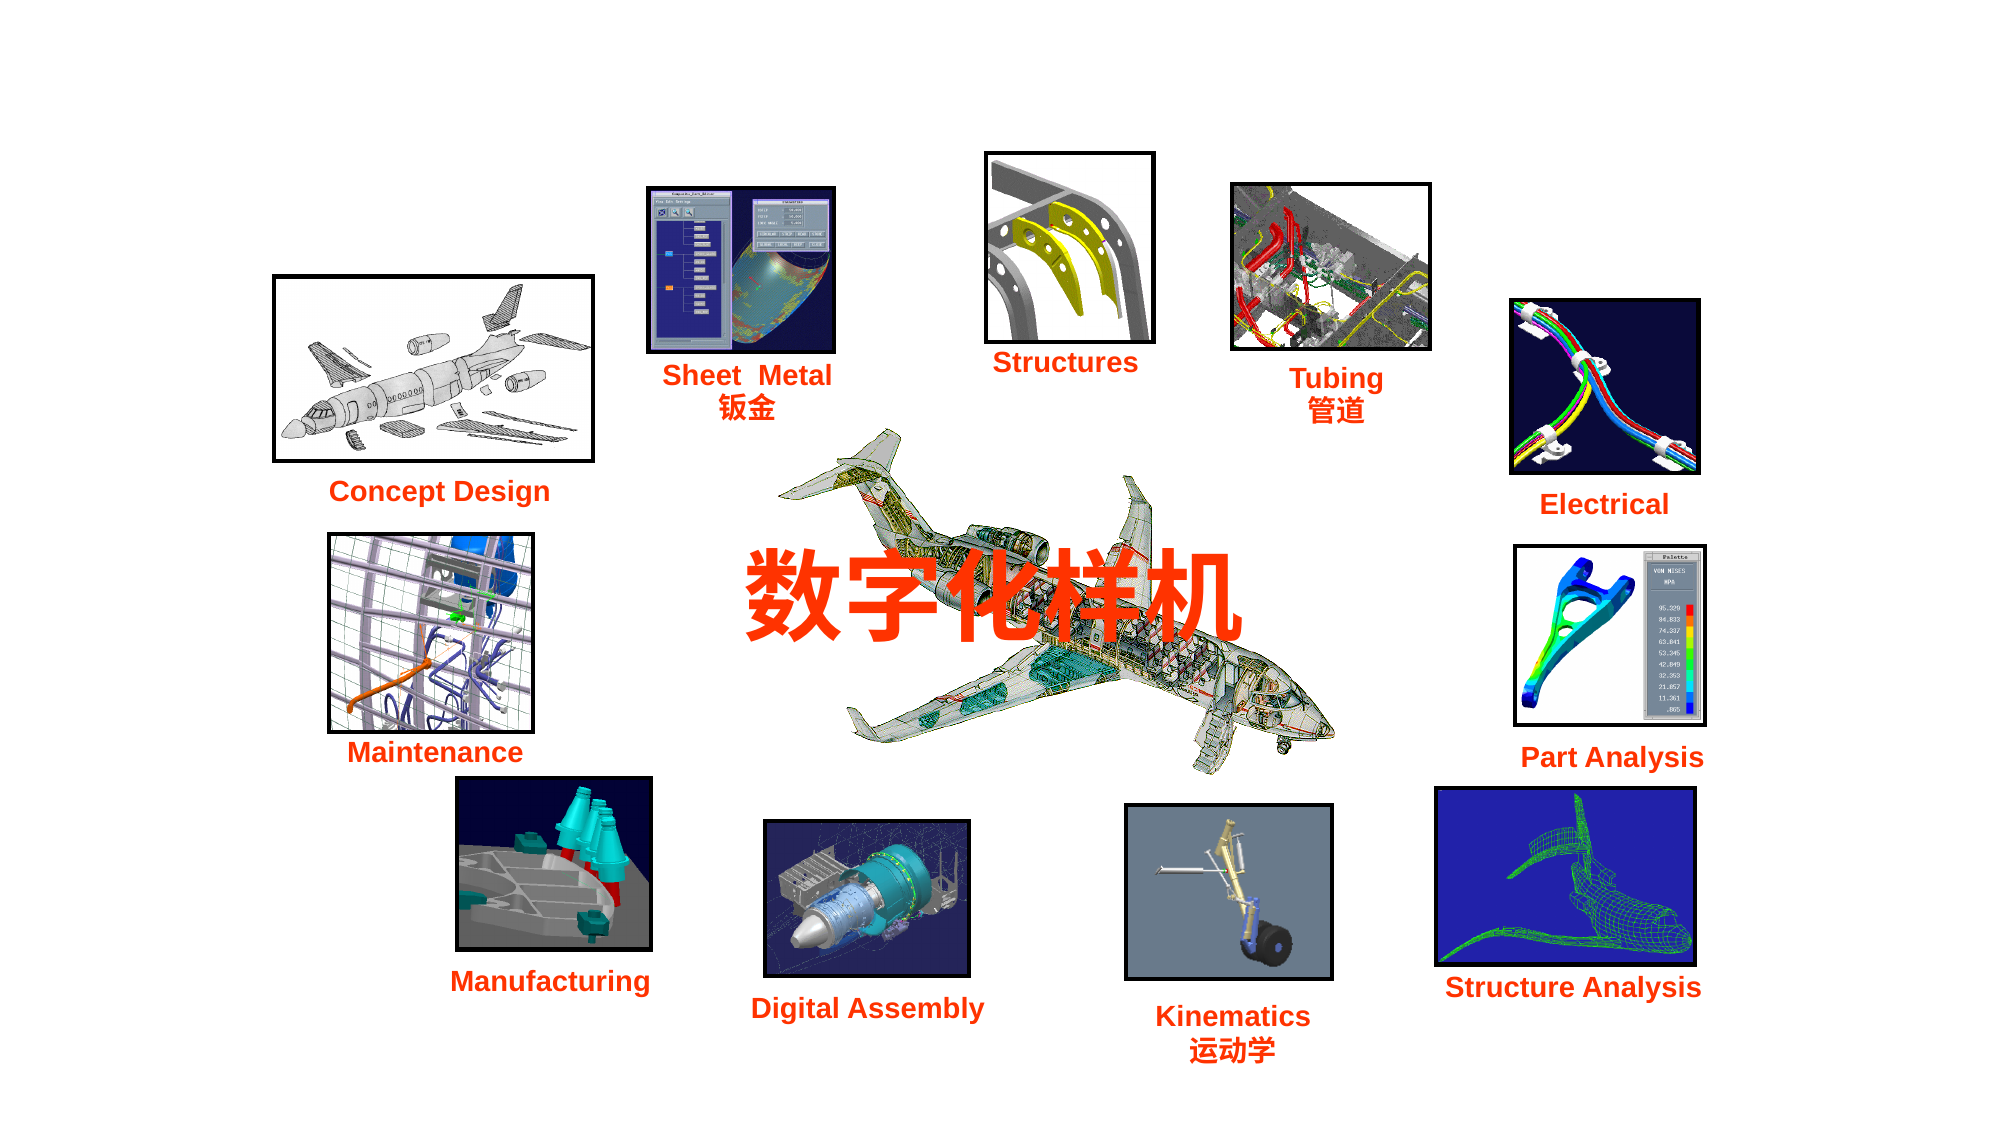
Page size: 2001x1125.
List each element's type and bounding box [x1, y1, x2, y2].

text_box [275, 155, 1712, 1072]
